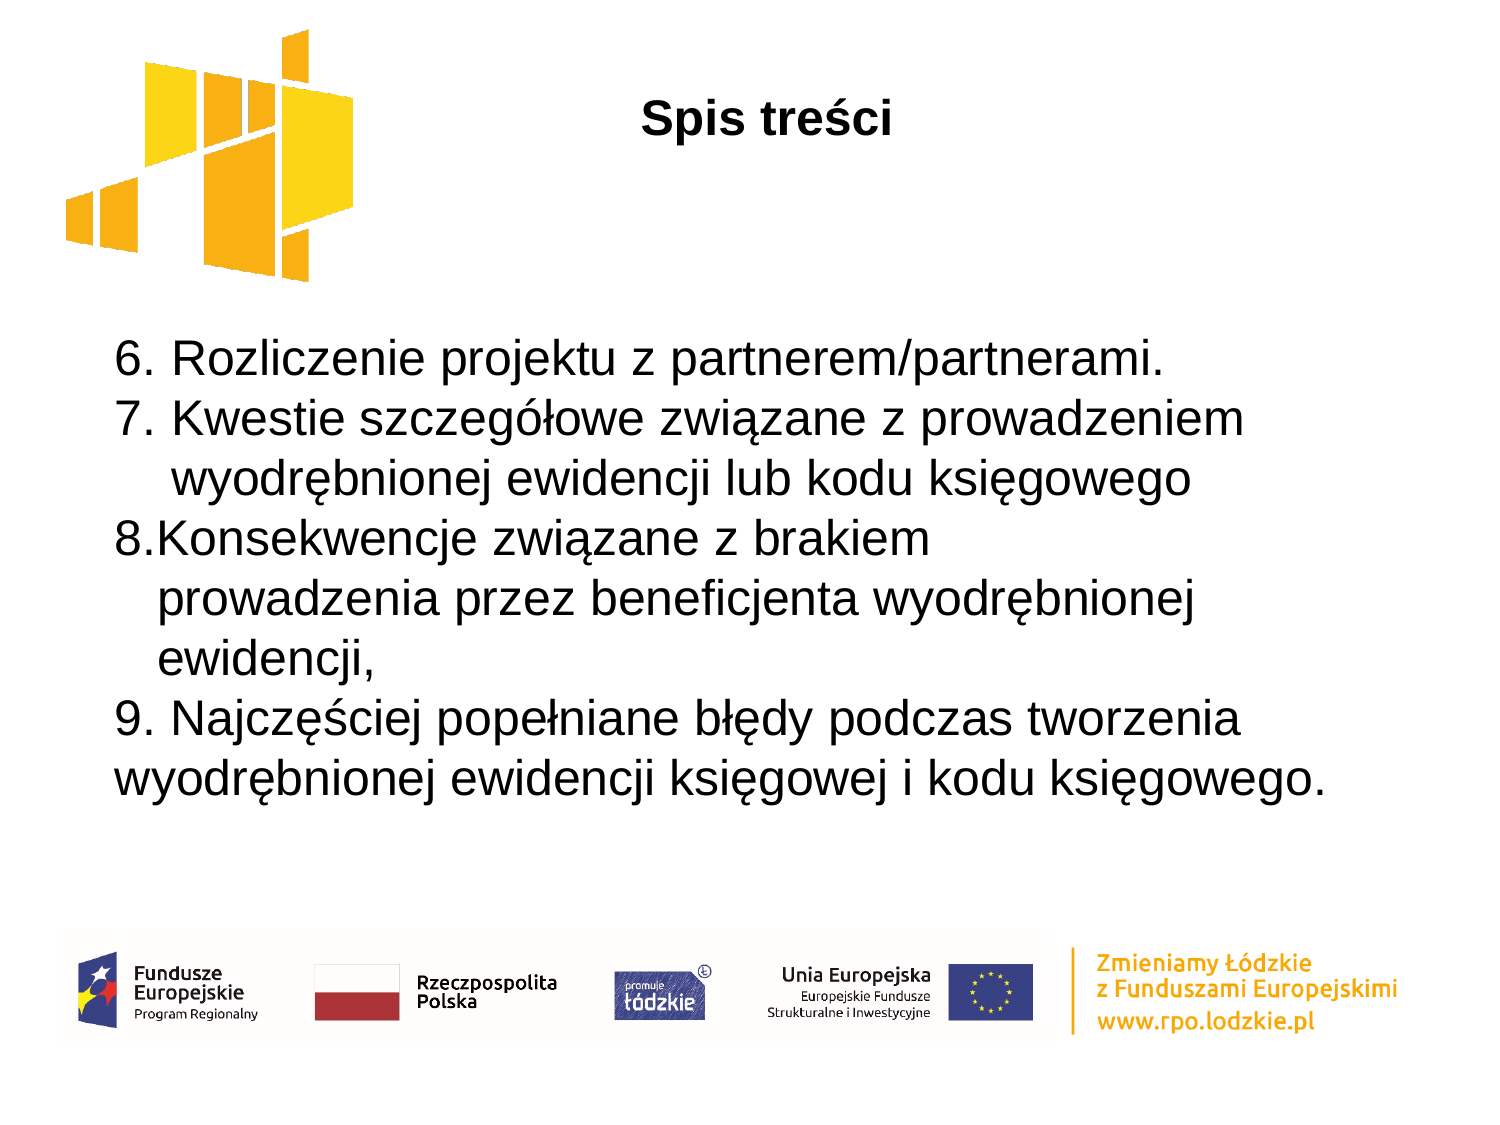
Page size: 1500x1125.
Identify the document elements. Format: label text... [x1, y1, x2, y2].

picture [58, 869, 1400, 1112]
text_box Spis treści Rozliczenie projektu z partnerem/partnerami. Kwestie szczegółowe związane z prowadzeniem wyodrębnionej ewidencji lub kodu księgowego 8.Konsekwencje związane z brakiem prowadzenia przez beneficjenta wyodrębnionej ewidencji, 9. Najczęściej popełniane błędy podczas tworzenia wyodrębnionej ewidencji księgowej i kodu księgowego. [100, 78, 1434, 1083]
picture [65, 28, 354, 282]
